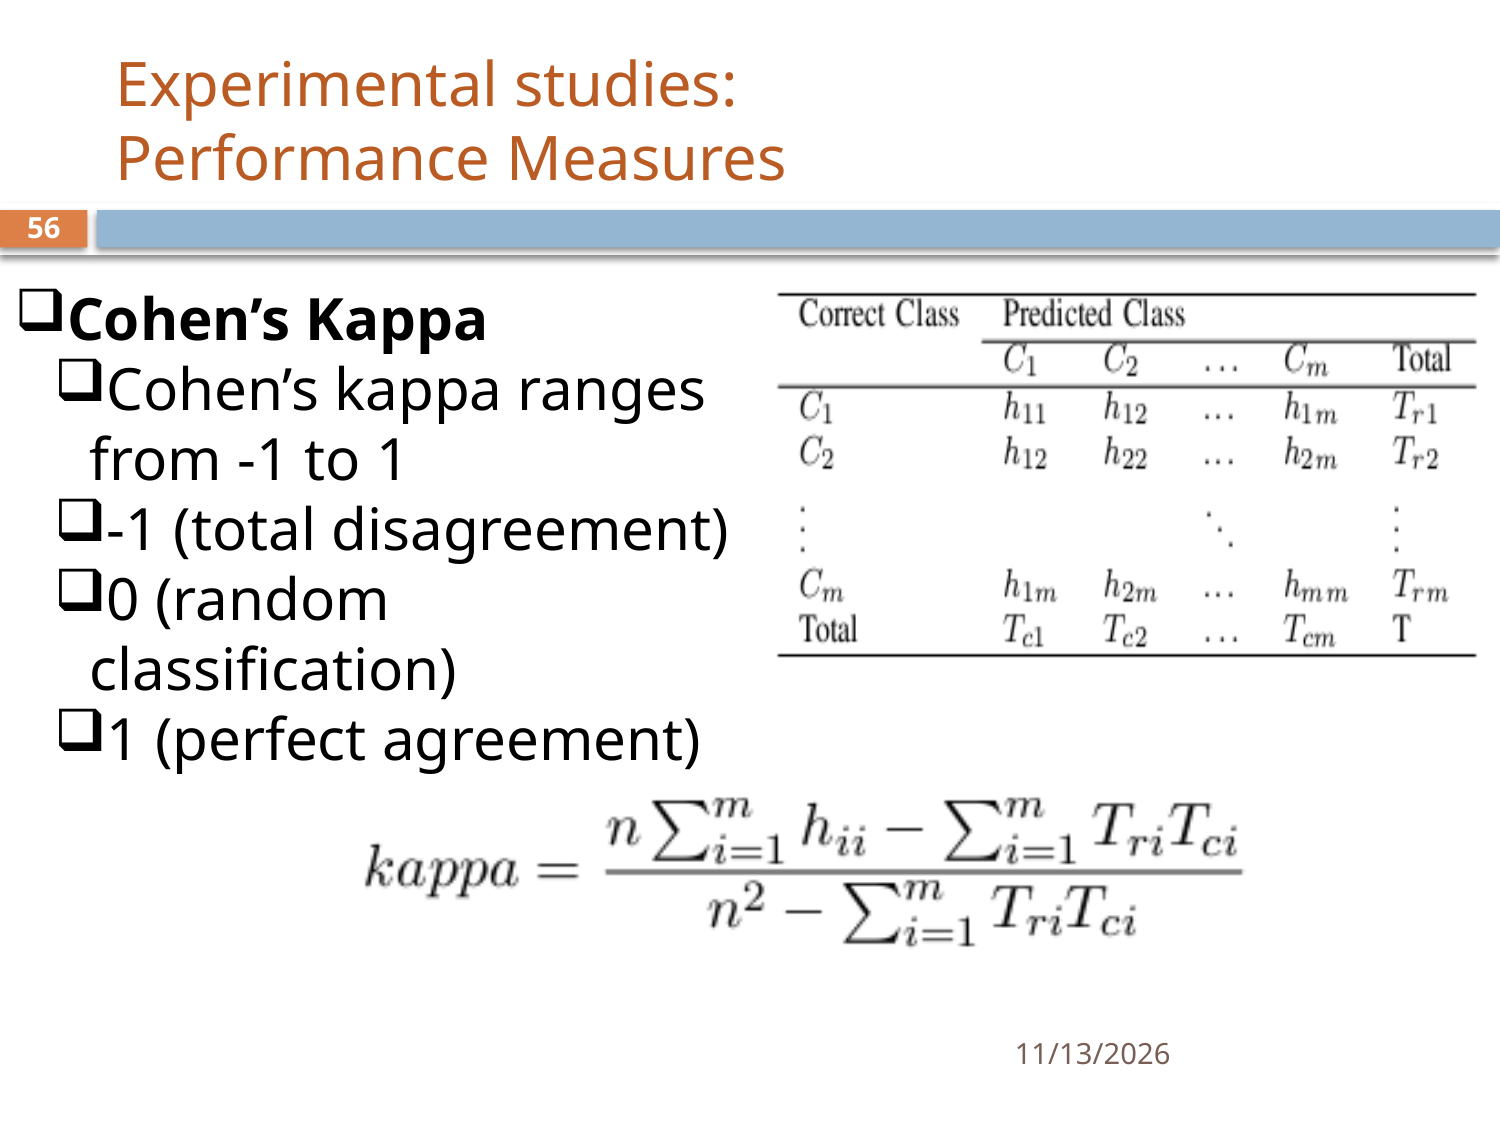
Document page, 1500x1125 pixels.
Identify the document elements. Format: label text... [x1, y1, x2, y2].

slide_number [999, 1025, 1438, 1085]
title Experimental studies: Performance Measures [100, 37, 1438, 200]
picture [774, 274, 1488, 676]
slide_number 56 [0, 208, 88, 249]
text_box Cohen’s Kappa Cohen’s kappa ranges from -1 to 1 -1 (total disagreement) 0 (random classification) 1 (perfect agreement) [0, 275, 763, 780]
picture [349, 774, 1423, 980]
